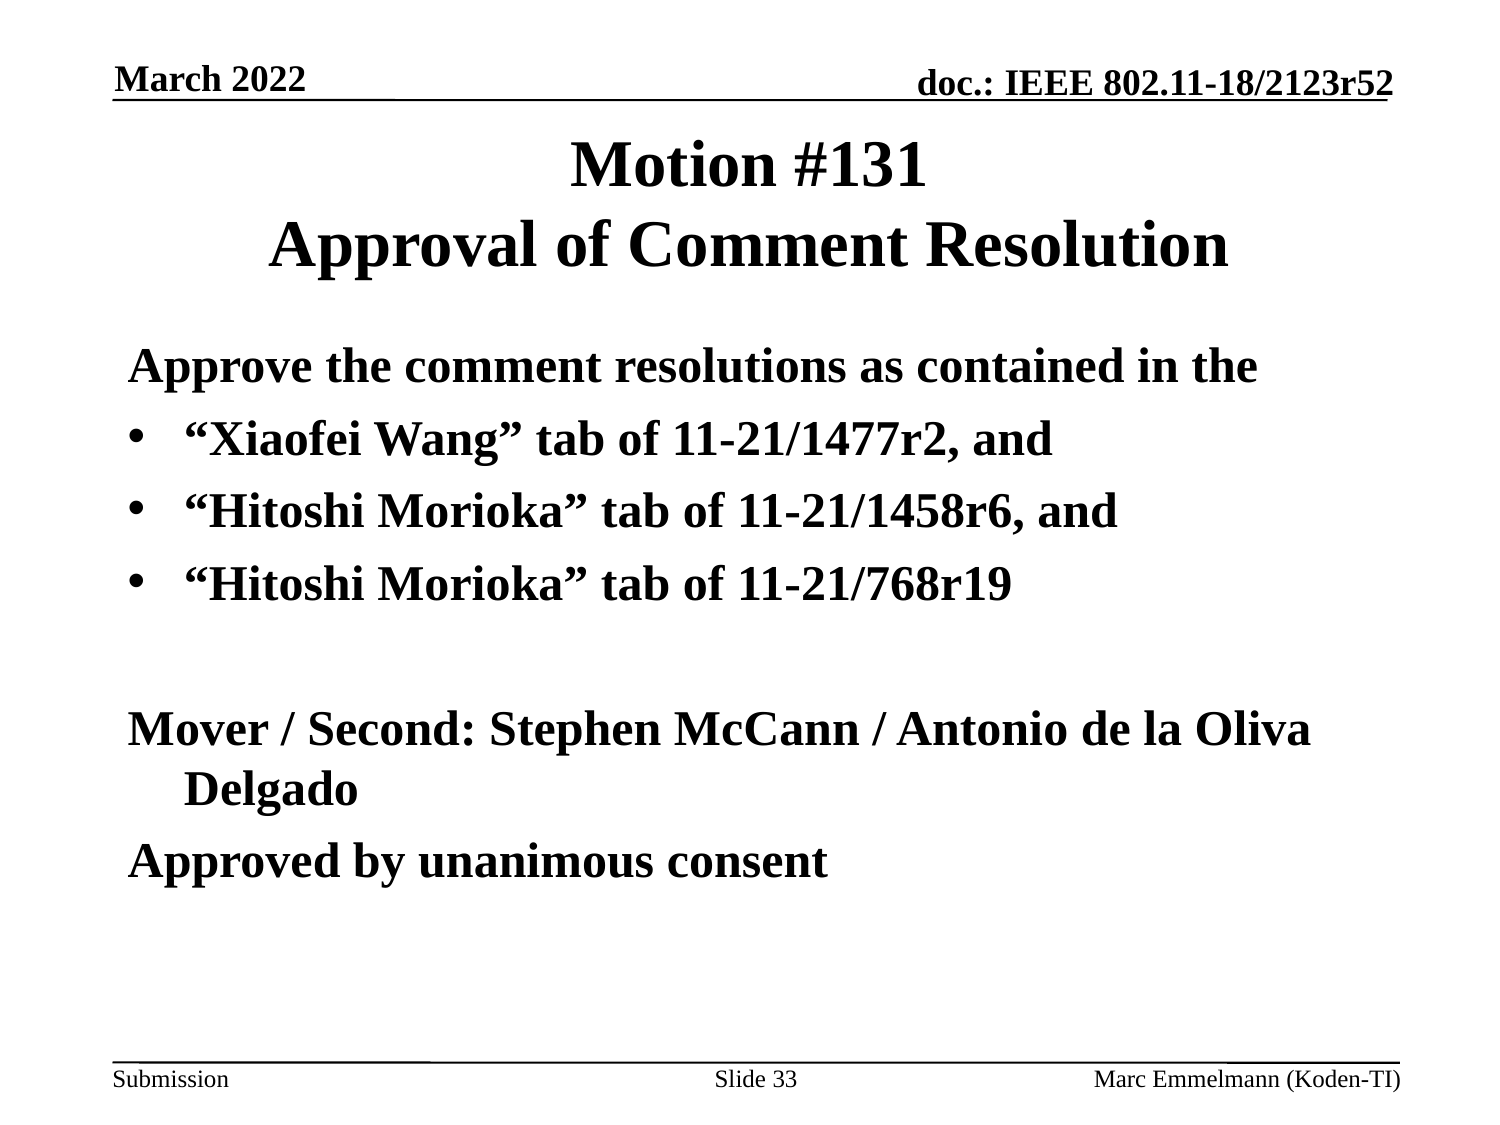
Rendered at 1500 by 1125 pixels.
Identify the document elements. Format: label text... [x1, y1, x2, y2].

slide_number Slide 33 [712, 1061, 800, 1123]
title Motion #131 Approval of Comment Resolution [112, 112, 1388, 288]
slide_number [114, 54, 423, 100]
list Approve the comment resolutions as contained in the “Xiaofei Wang” tab of 11-21/1477r2, and “Hitoshi Morioka” tab of 11-21/1458r6, and “Hitoshi Morioka” tab of 11-21/768r19 Mover / Second: Stephen McCann / Antonio de la Oliva Delgado Approved by unanimous consent [112, 324, 1388, 1000]
footer Marc Emmelmann (Koden-TI) [878, 1061, 1402, 1093]
